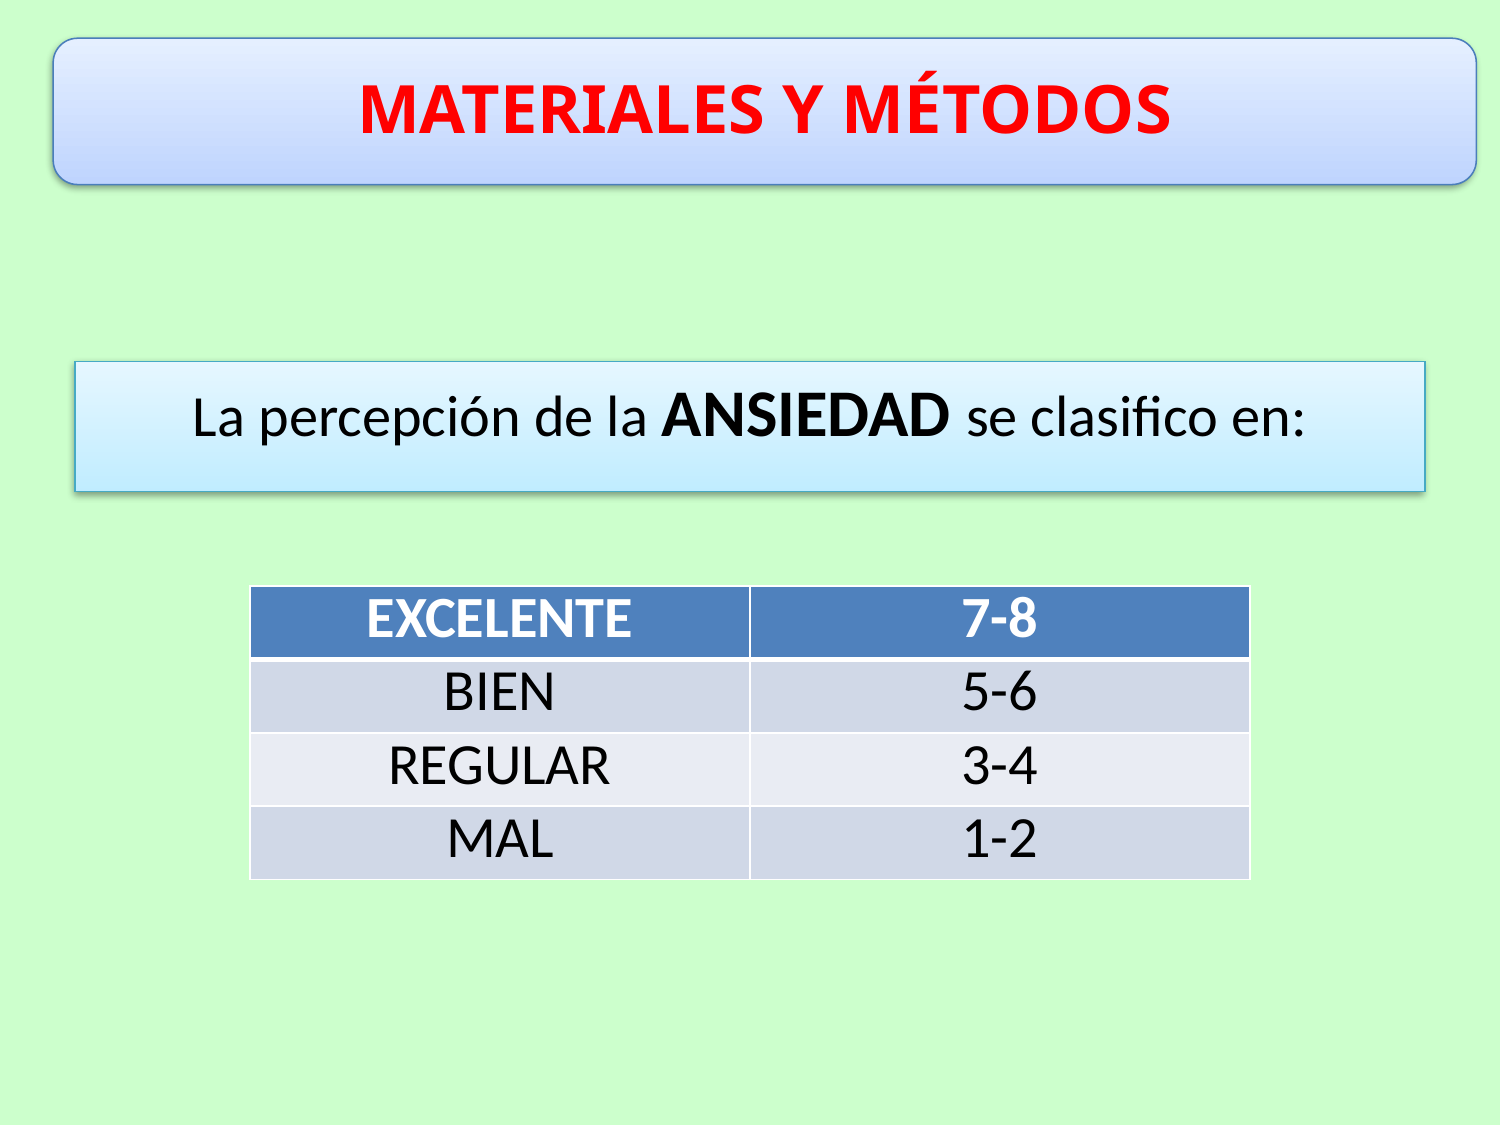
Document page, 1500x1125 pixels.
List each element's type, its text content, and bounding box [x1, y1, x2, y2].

table_cell 3-4 [751, 734, 1249, 805]
table_cell 5-6 [751, 662, 1249, 732]
table_cell 1-2 [751, 807, 1249, 879]
table_header 7-8 [751, 587, 1249, 657]
table_cell REGULAR [251, 734, 749, 805]
table_header EXCELENTE [251, 587, 749, 657]
text_box MATERIALES Y MÉTODOS [52, 37, 1478, 186]
table_cell BIEN [251, 662, 749, 732]
table_cell MAL [251, 807, 749, 879]
list La percepción de la ANSIEDAD se clasifico en: [74, 361, 1426, 492]
